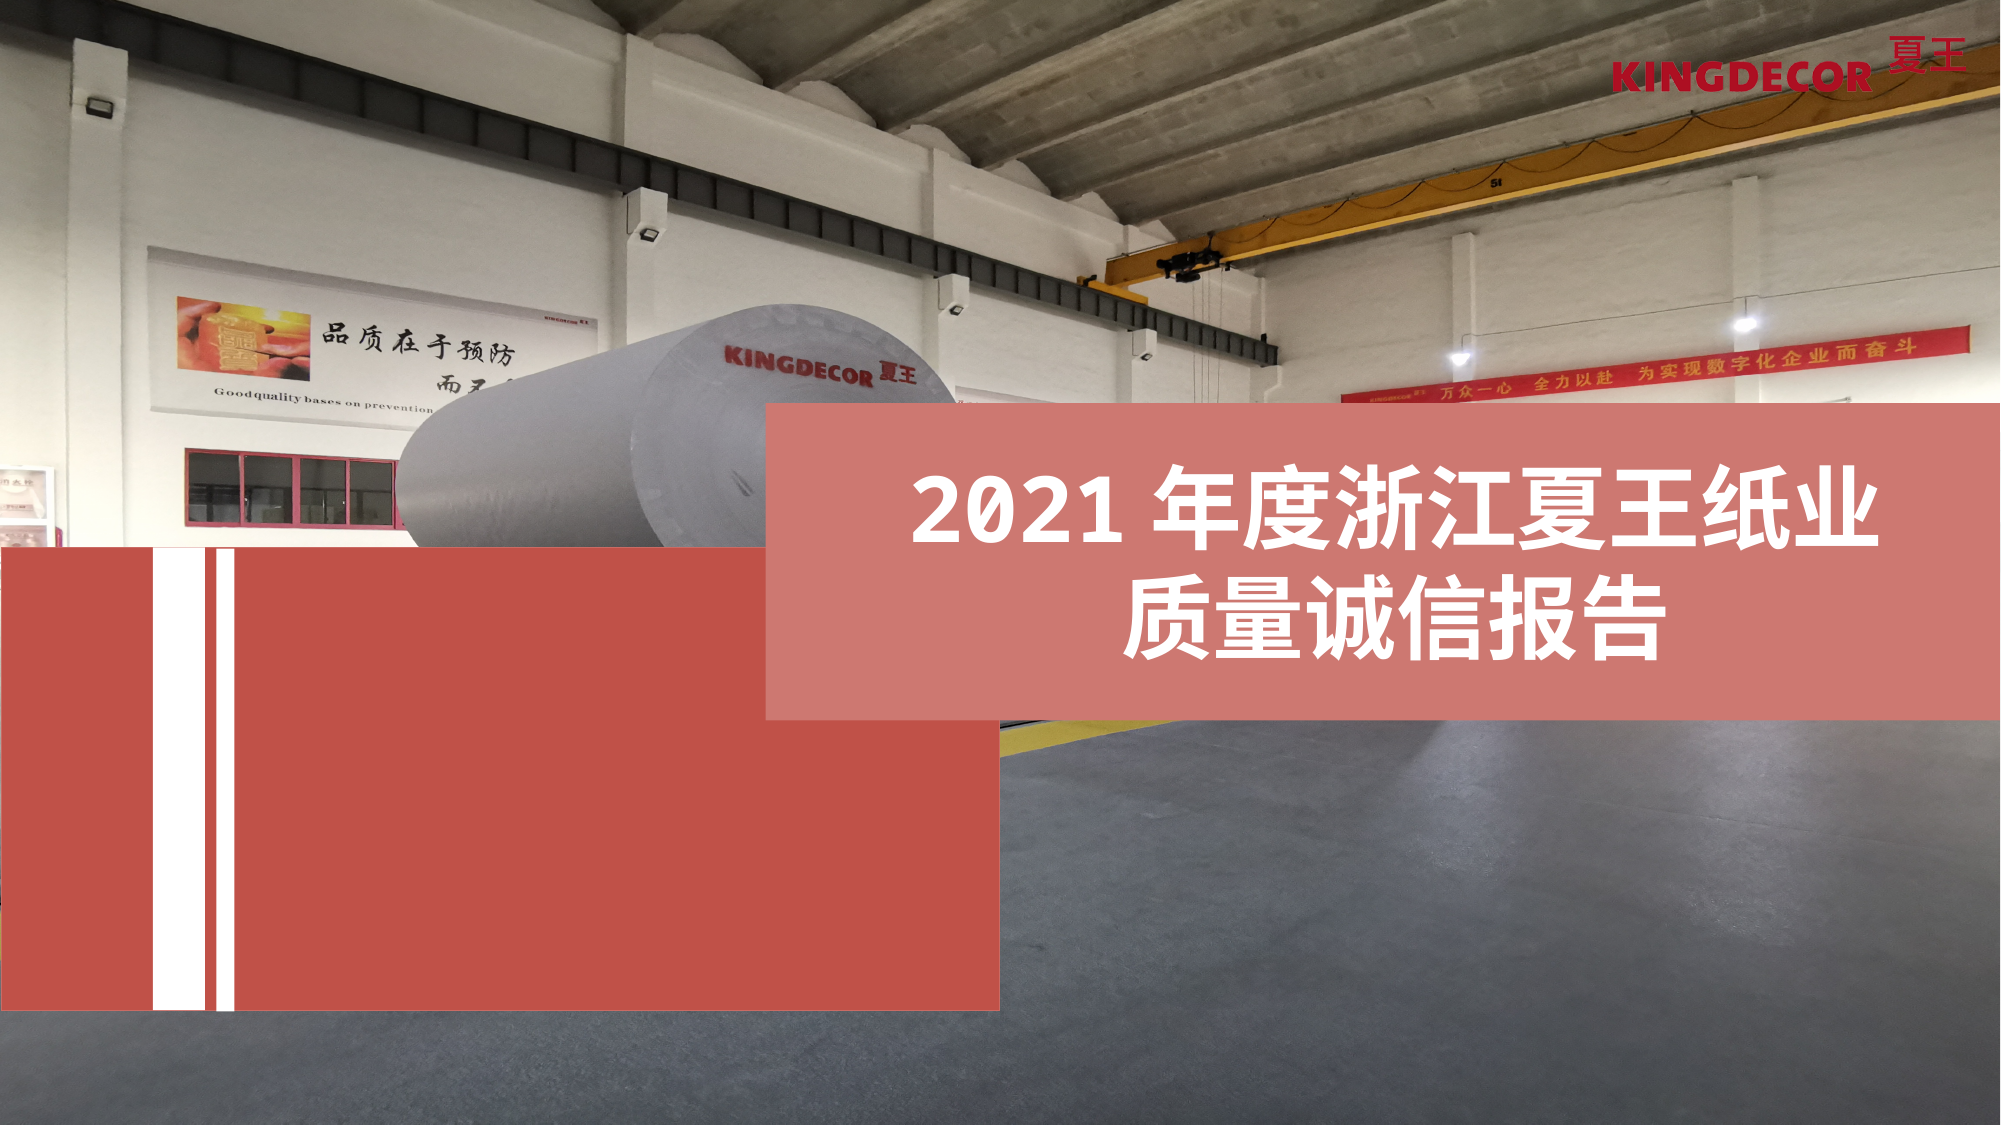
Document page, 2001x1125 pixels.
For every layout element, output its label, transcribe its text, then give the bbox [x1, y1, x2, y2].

text_box [765, 403, 2000, 721]
text_box [1, 547, 152, 1011]
text_box [206, 547, 215, 1011]
text_box [152, 546, 206, 1011]
text_box [235, 547, 1000, 1011]
text_box 2021年度浙江夏王纸业 质量诚信报告 [776, 443, 2000, 678]
picture [0, 0, 2001, 1125]
text_box [215, 547, 235, 1012]
